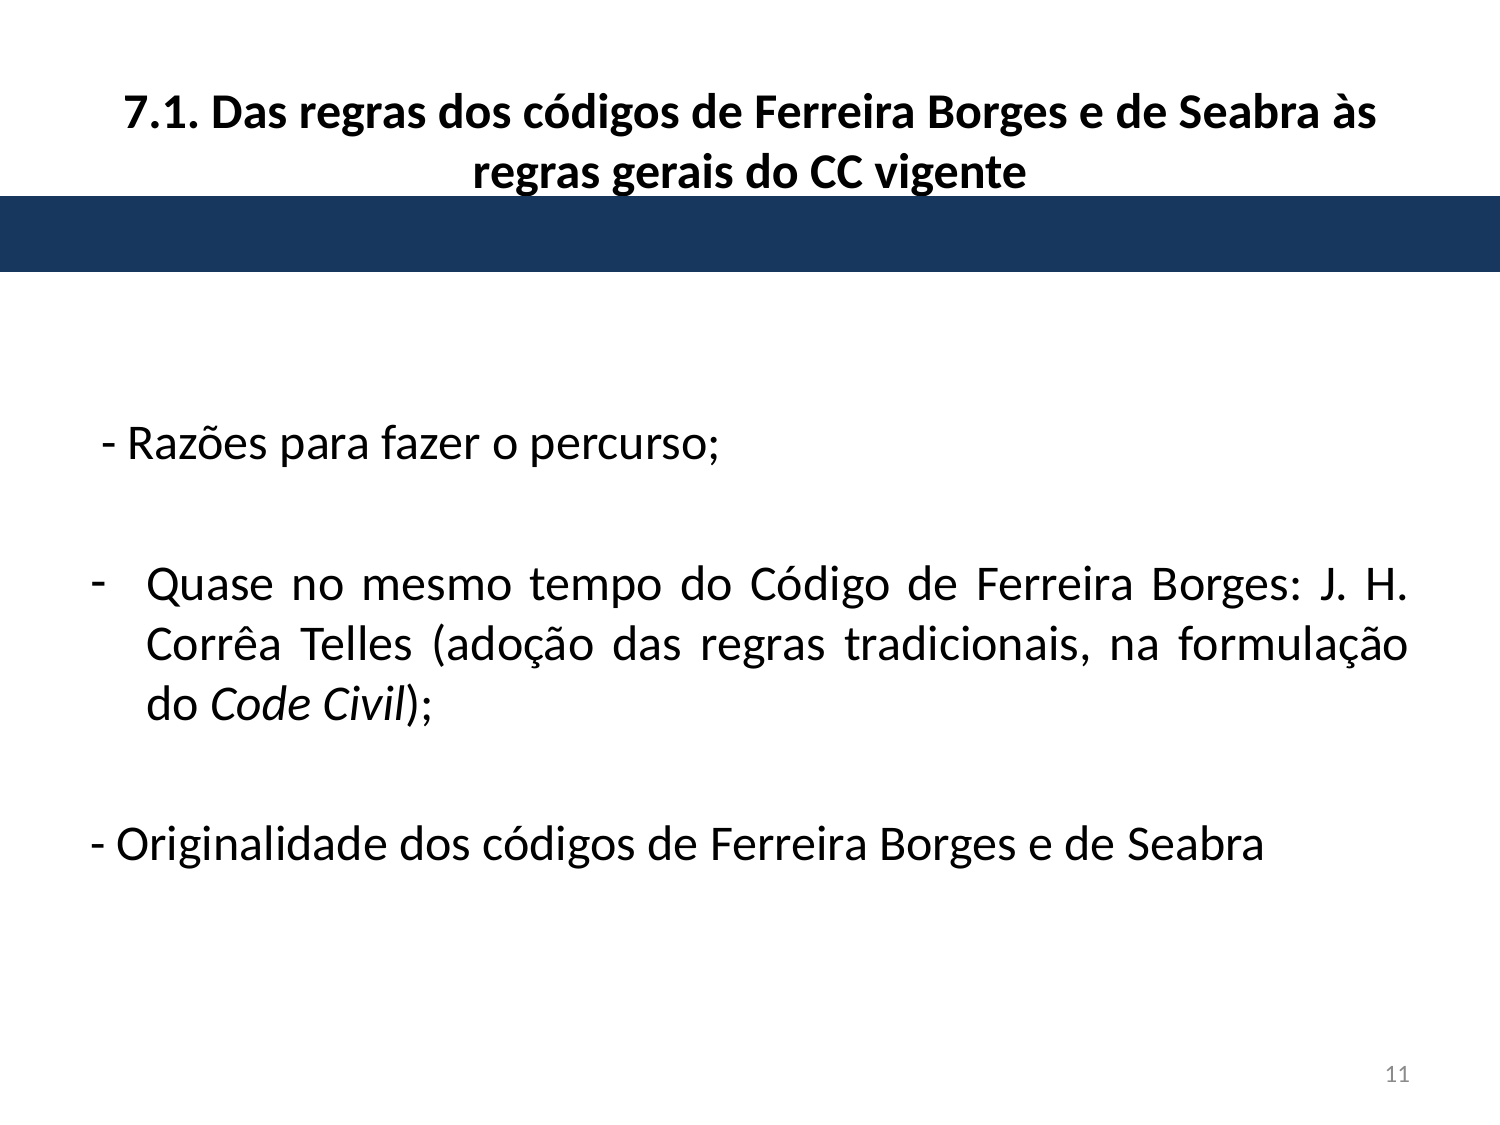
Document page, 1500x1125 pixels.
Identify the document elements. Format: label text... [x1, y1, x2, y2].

slide_number 11 [1074, 1042, 1425, 1103]
text_box [0, 194, 1500, 274]
list - Razões para fazer o percurso; Quase no mesmo tempo do Código de Ferreira Borges: J. H. Corrêa Telles (adoção das regras tradicionais, na formulação do Code Civil); - Originalidade dos códigos de Ferreira Borges e de Seabra [75, 274, 1425, 1005]
title 7.1. Das regras dos códigos de Ferreira Borges e de Seabra às regras gerais do CC vigente [75, 45, 1425, 194]
